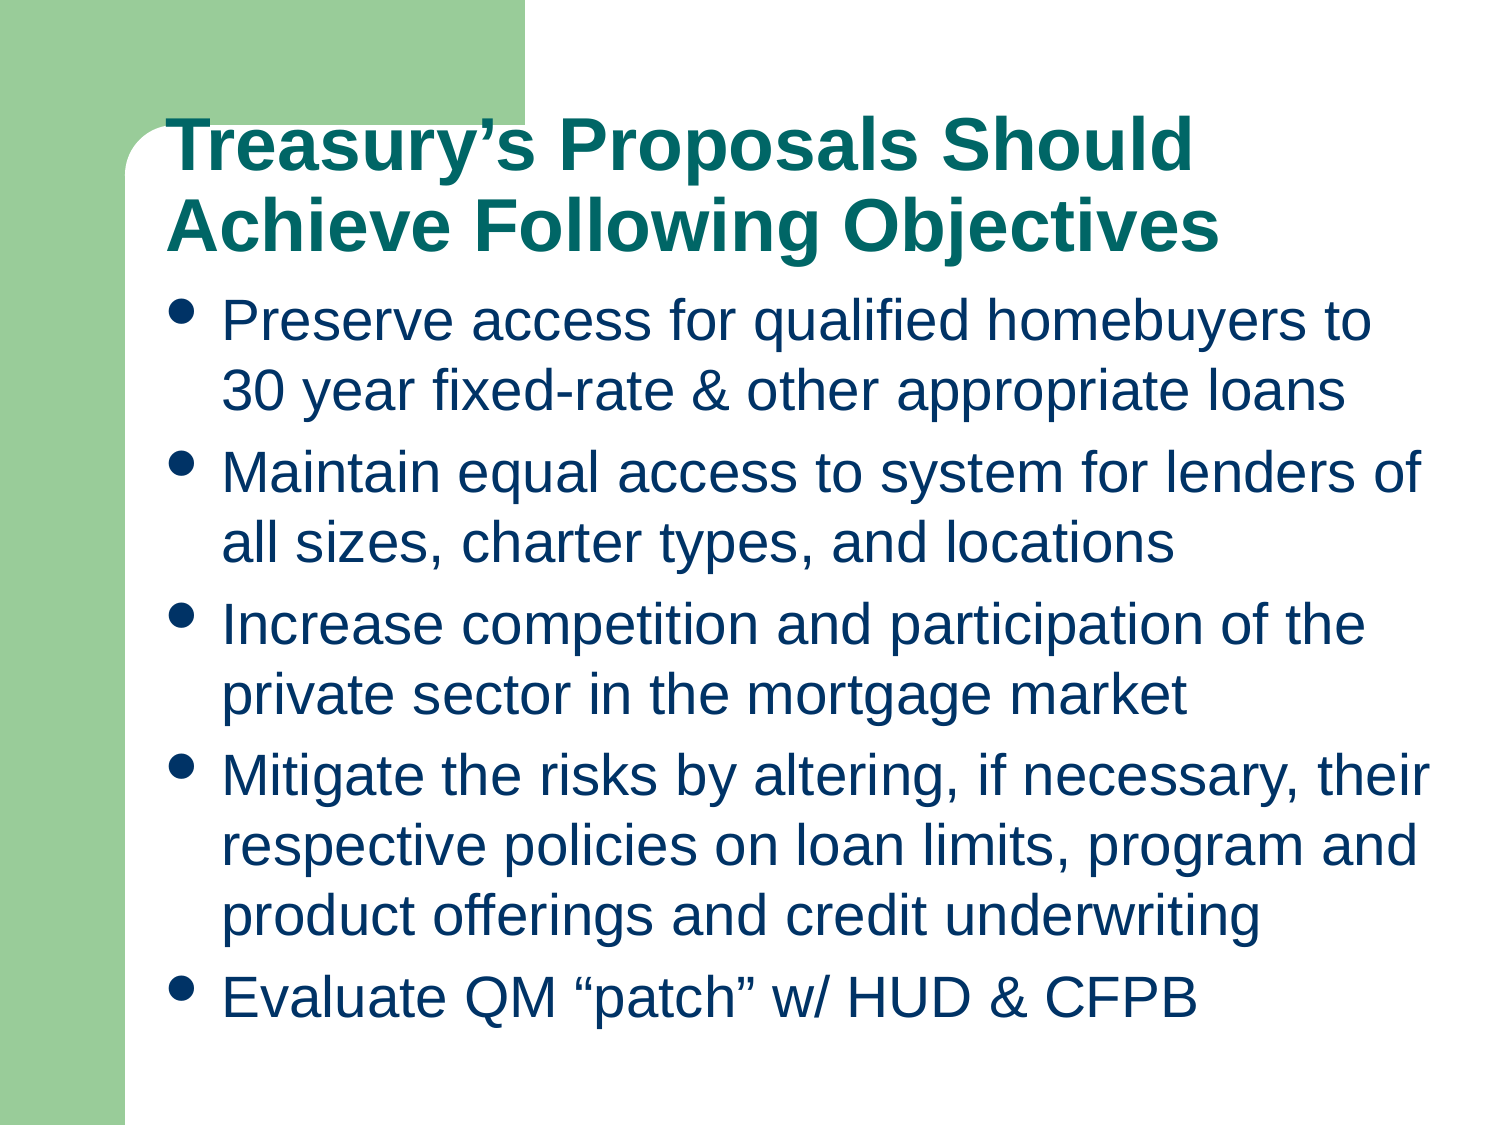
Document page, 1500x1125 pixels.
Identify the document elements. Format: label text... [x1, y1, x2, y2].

title Treasury’s Proposals Should Achieve Following Objectives [150, 125, 1463, 275]
list Preserve access for qualified homebuyers to 30 year fixed-rate & other appropriate loans Maintain equal access to system for lenders of all sizes, charter types, and locations Increase competition and participation of the private sector in the mortgage market Mitigate the risks by altering, if necessary, their respective policies on loan limits, program and product offerings and credit underwriting Evaluate QM “patch” w/ HUD & CFPB [150, 275, 1463, 925]
